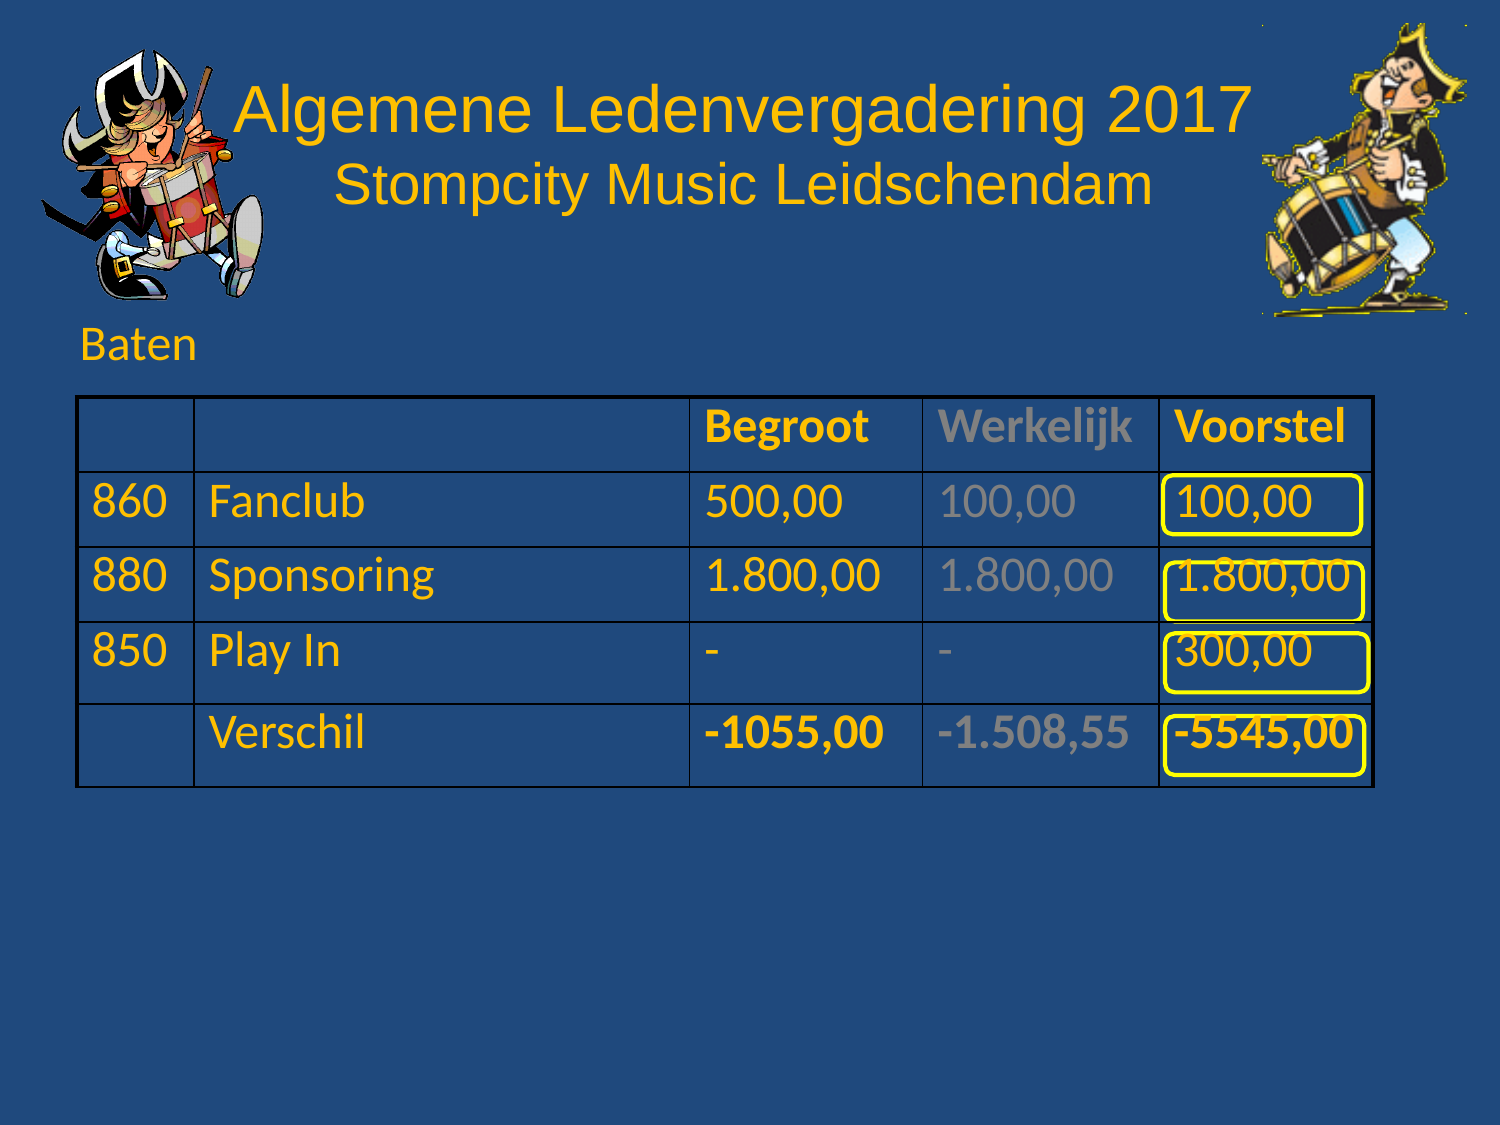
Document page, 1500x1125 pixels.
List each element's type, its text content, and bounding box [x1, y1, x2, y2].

table_header Begroot [690, 399, 922, 471]
table_cell Sponsoring [195, 548, 689, 621]
picture [1261, 23, 1467, 317]
table_cell - [690, 623, 922, 703]
picture [41, 41, 276, 317]
table_cell 100,00 [923, 473, 1158, 546]
table_cell 860 [79, 473, 193, 546]
table_cell Play In [195, 623, 689, 703]
table_cell -1.508,55 [923, 705, 1158, 786]
table_header [79, 399, 193, 471]
table_cell - [923, 623, 1158, 703]
table_cell -1055,00 [690, 705, 922, 786]
table_cell -5545,00 [1160, 705, 1371, 786]
text_box Algemene Ledenvergadering 2017 Stompcity Music Leidschendam [281, 58, 1256, 224]
table_cell 1.800,00 [923, 548, 1158, 621]
table_cell 880 [79, 548, 193, 621]
table_header Werkelijk [923, 399, 1158, 471]
table_cell Verschil [195, 705, 689, 786]
table_cell Fanclub [195, 473, 689, 546]
table_cell 300,00 [1160, 623, 1371, 703]
table_cell 1.800,00 [690, 548, 922, 621]
table_cell [79, 705, 193, 786]
table_header [195, 399, 689, 471]
table_cell 500,00 [690, 473, 922, 546]
table_cell 100,00 [1160, 473, 1371, 546]
text_box Baten [64, 302, 1365, 378]
table_header Voorstel [1160, 399, 1371, 471]
table_cell 1.800,00 [1160, 548, 1371, 621]
table_cell 850 [79, 623, 193, 703]
